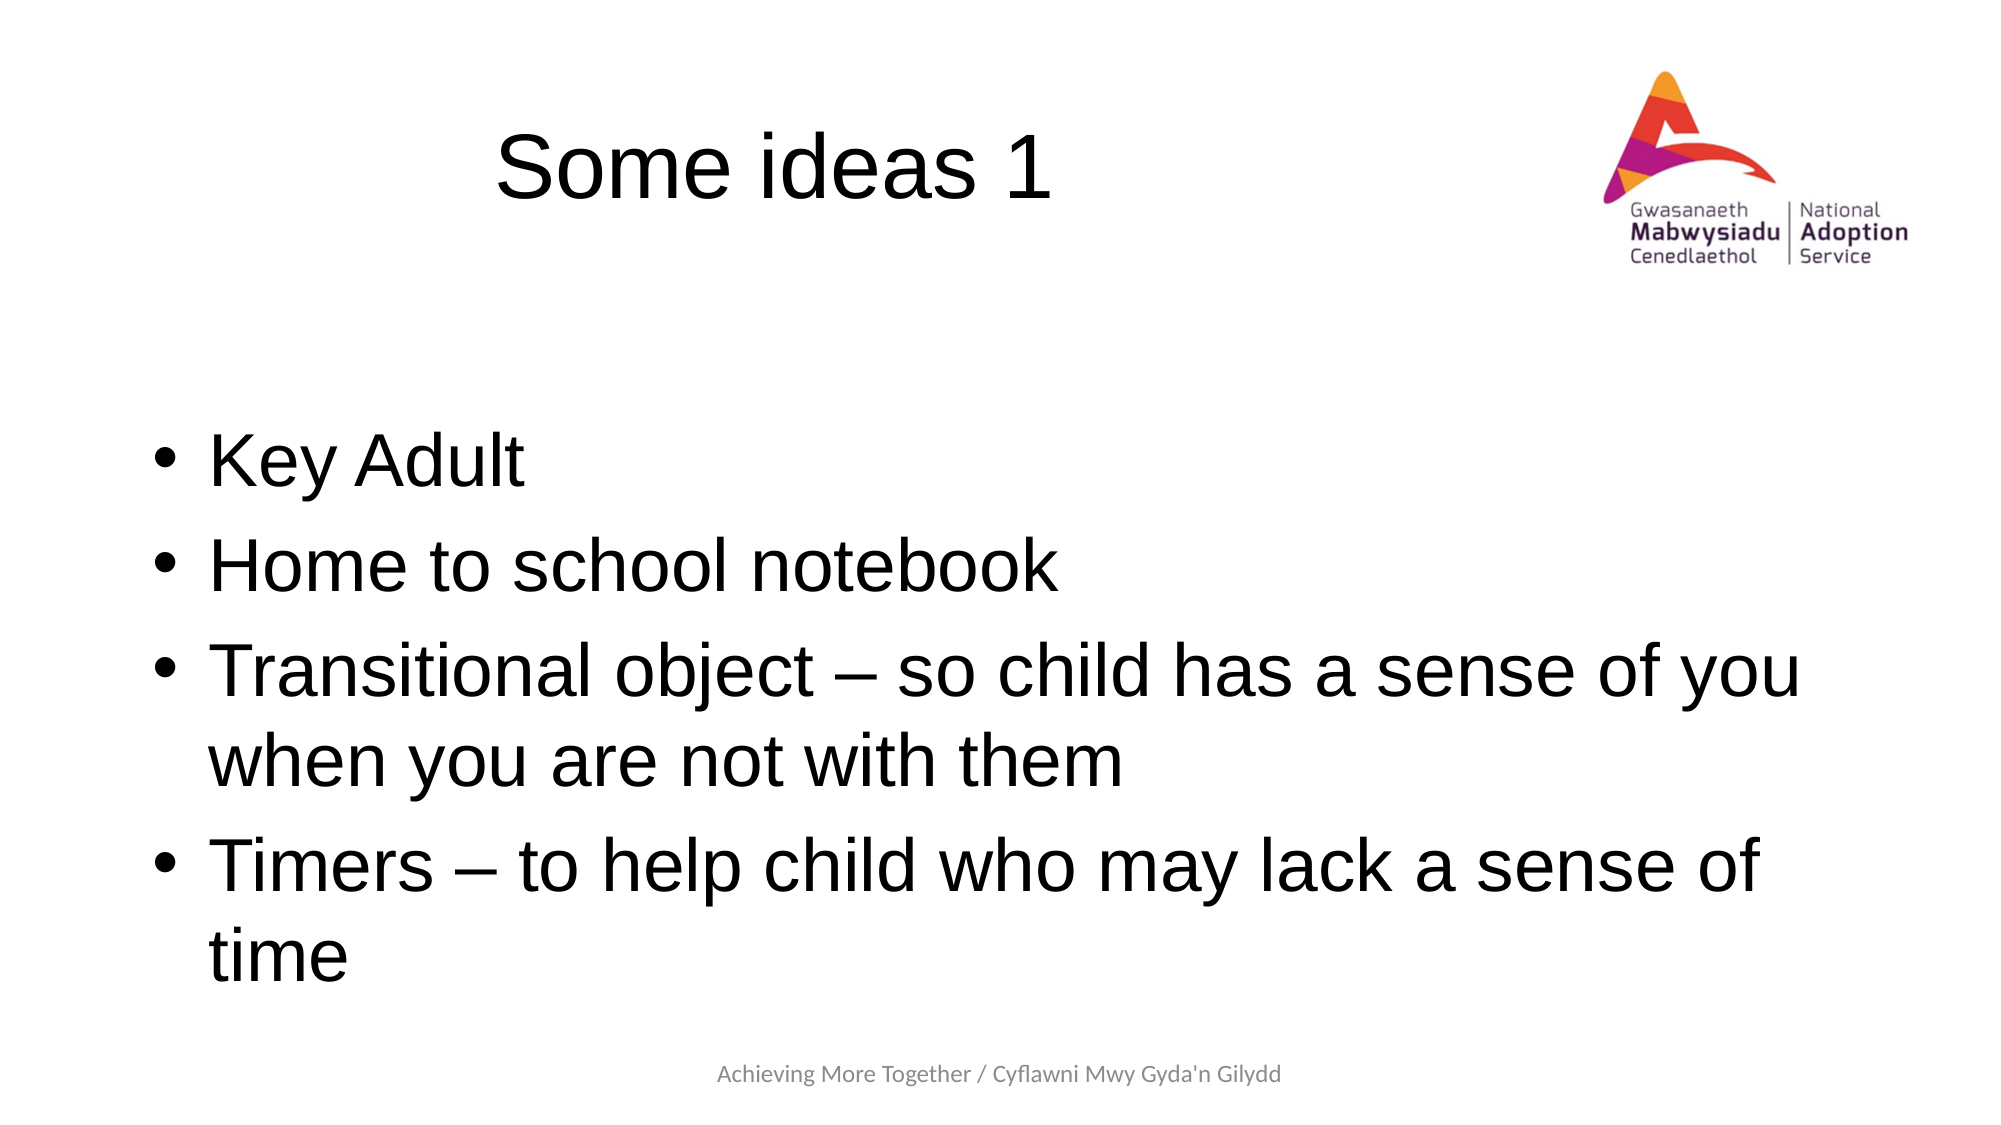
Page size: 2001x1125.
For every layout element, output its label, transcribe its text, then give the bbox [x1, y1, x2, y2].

list Key Adult Home to school notebook Transitional object – so child has a sense of you when you are not with them Timers – to help child who may lack a sense of time [137, 299, 1863, 1014]
picture [1502, 0, 2000, 376]
footer Achieving More Together / Cyflawni Mwy Gyda'n Gilydd [662, 1042, 1338, 1103]
title Some ideas 1 [137, 59, 1413, 278]
